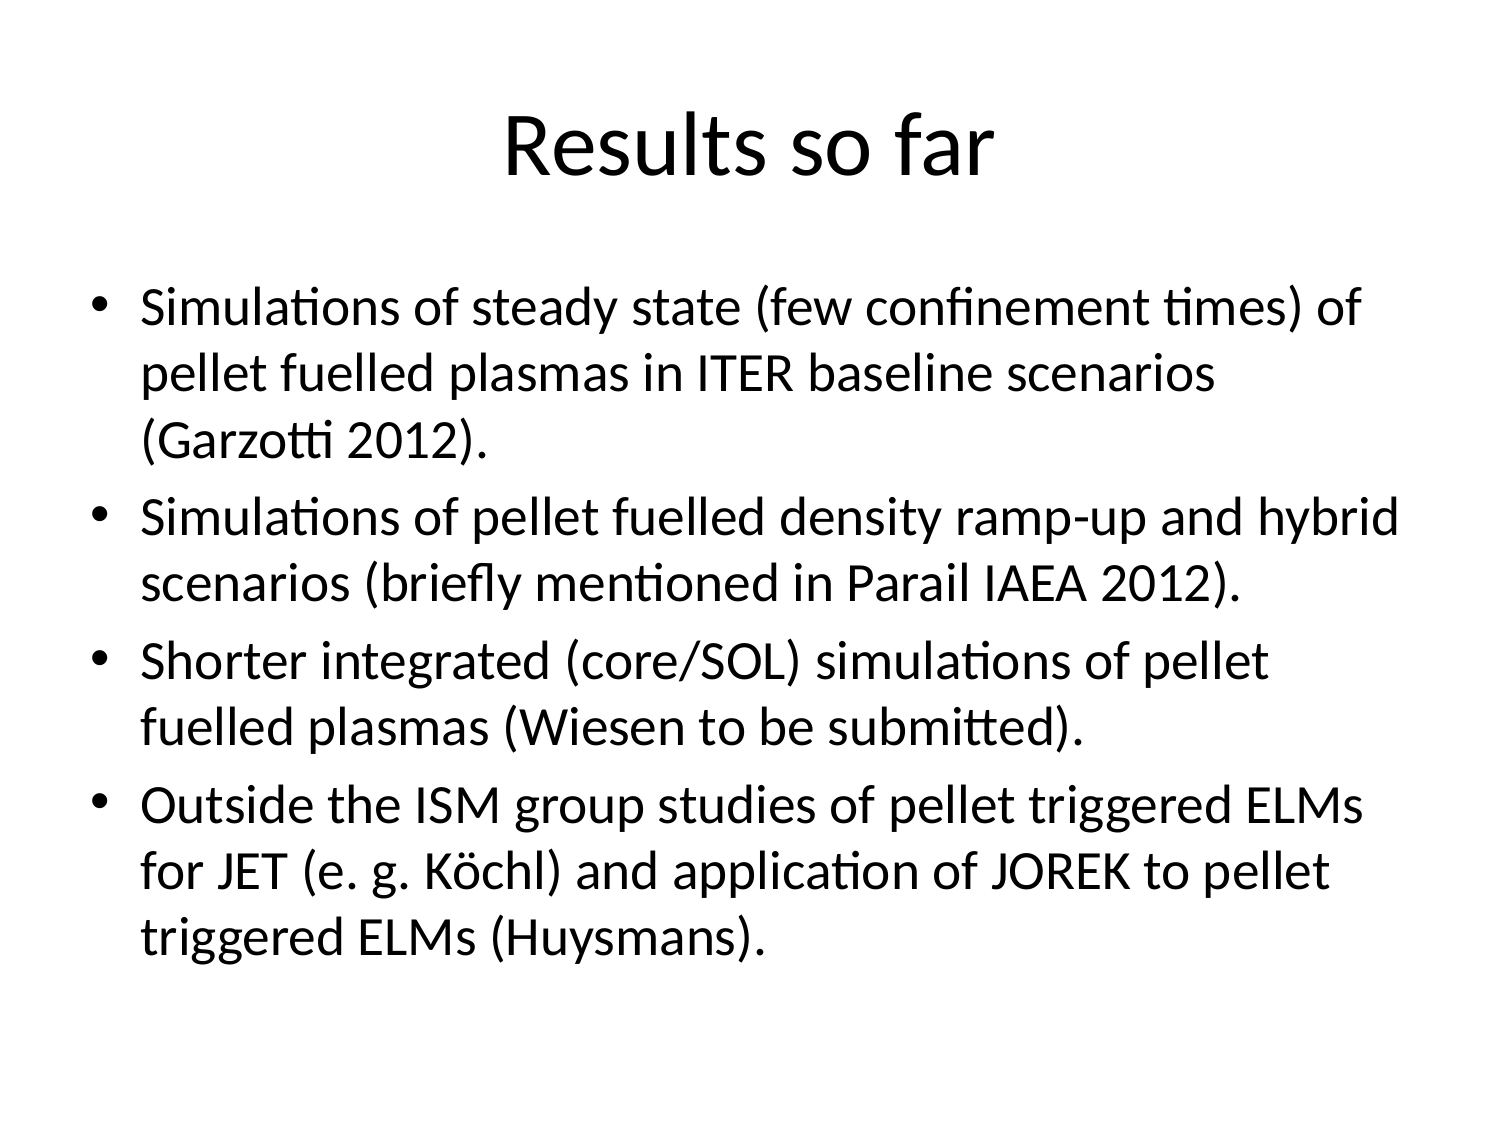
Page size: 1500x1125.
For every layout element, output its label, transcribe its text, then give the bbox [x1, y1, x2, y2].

list Simulations of steady state (few confinement times) of pellet fuelled plasmas in ITER baseline scenarios (Garzotti 2012). Simulations of pellet fuelled density ramp-up and hybrid scenarios (briefly mentioned in Parail IAEA 2012). Shorter integrated (core/SOL) simulations of pellet fuelled plasmas (Wiesen to be submitted). Outside the ISM group studies of pellet triggered ELMs for JET (e. g. Köchl) and application of JOREK to pellet triggered ELMs (Huysmans). [75, 262, 1425, 1005]
title Results so far [75, 45, 1425, 233]
